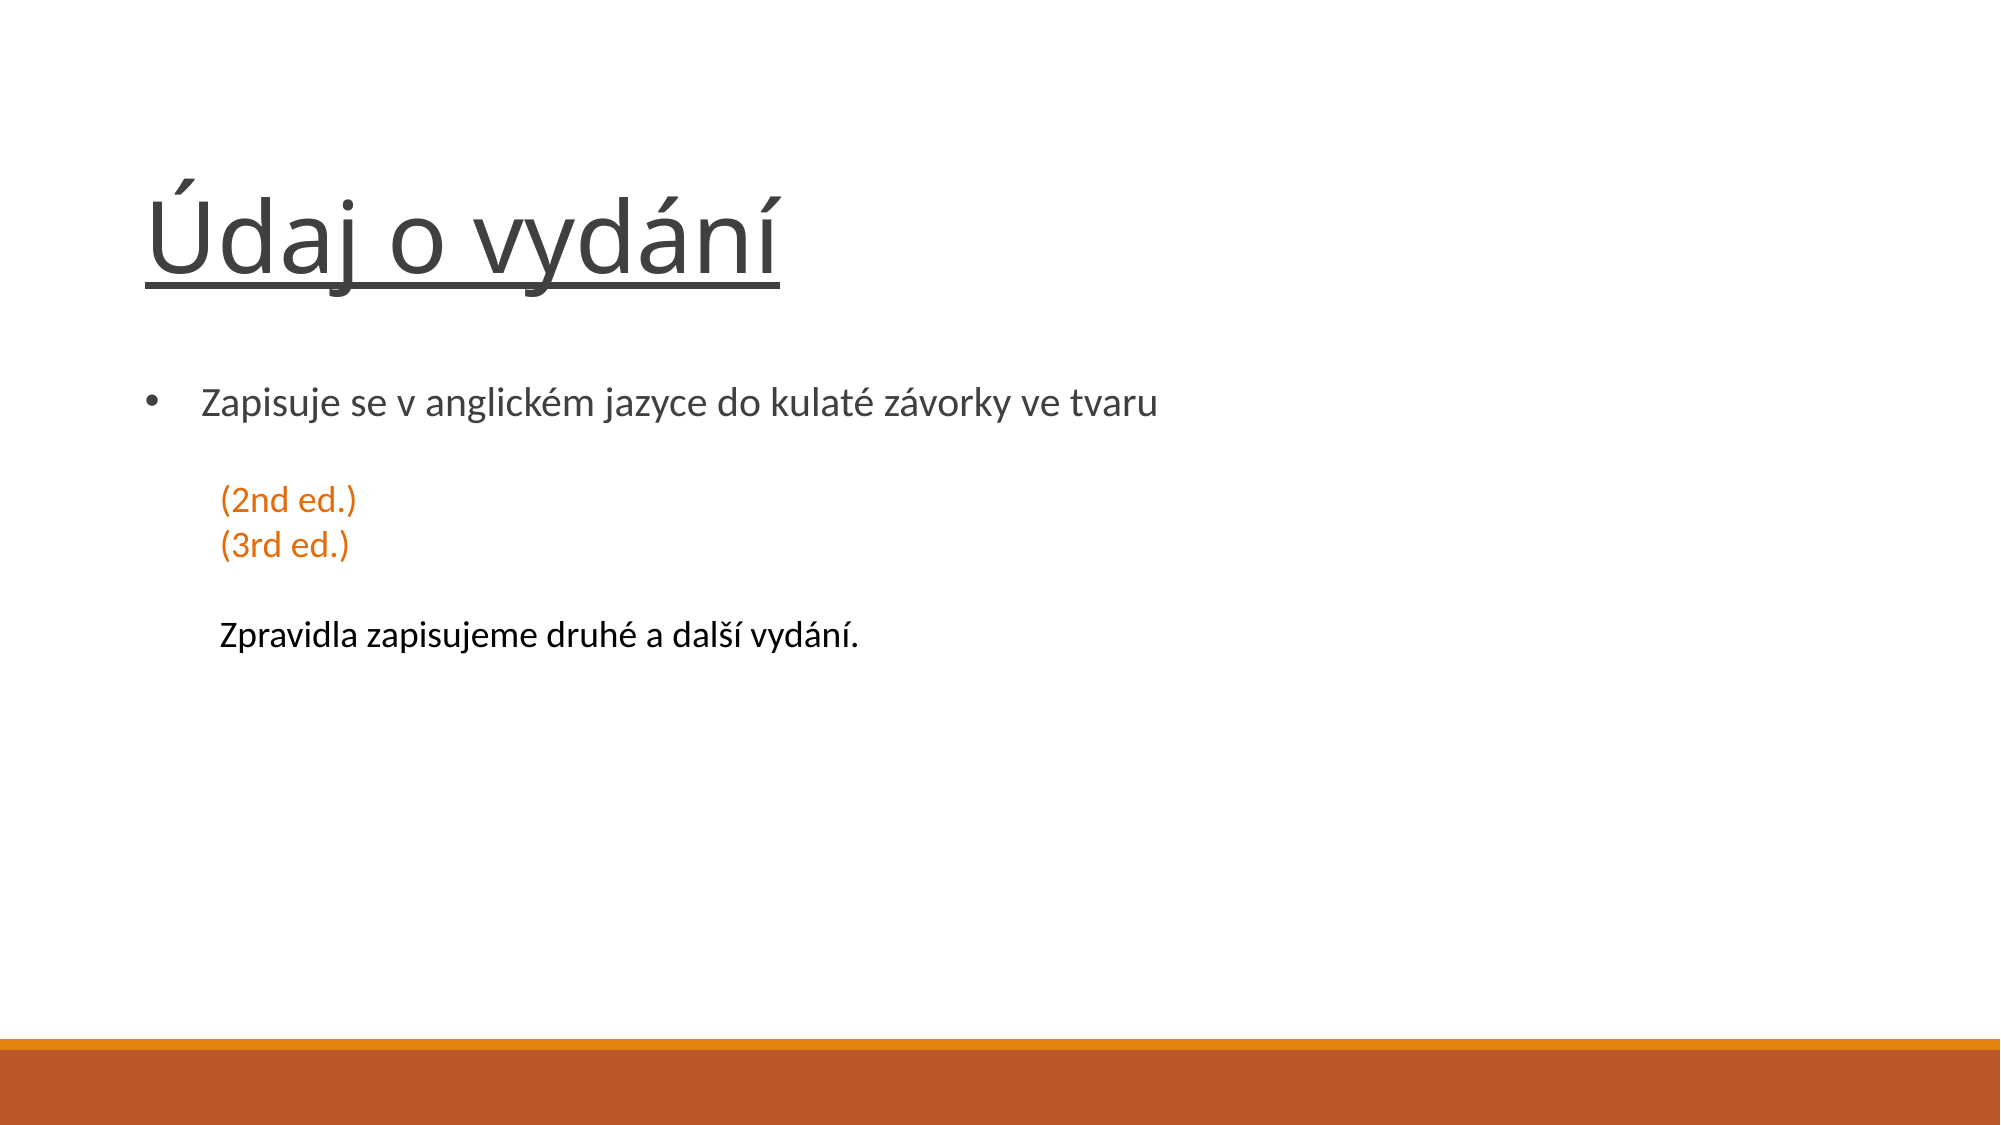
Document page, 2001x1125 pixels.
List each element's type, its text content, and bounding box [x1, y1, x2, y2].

title Údaj o vydání [144, 174, 1855, 296]
list Zapisuje se v anglickém jazyce do kulaté závorky ve tvaru (2nd ed.) (3rd ed.) Zpravidla zapisujeme druhé a další vydání. [144, 324, 1900, 704]
